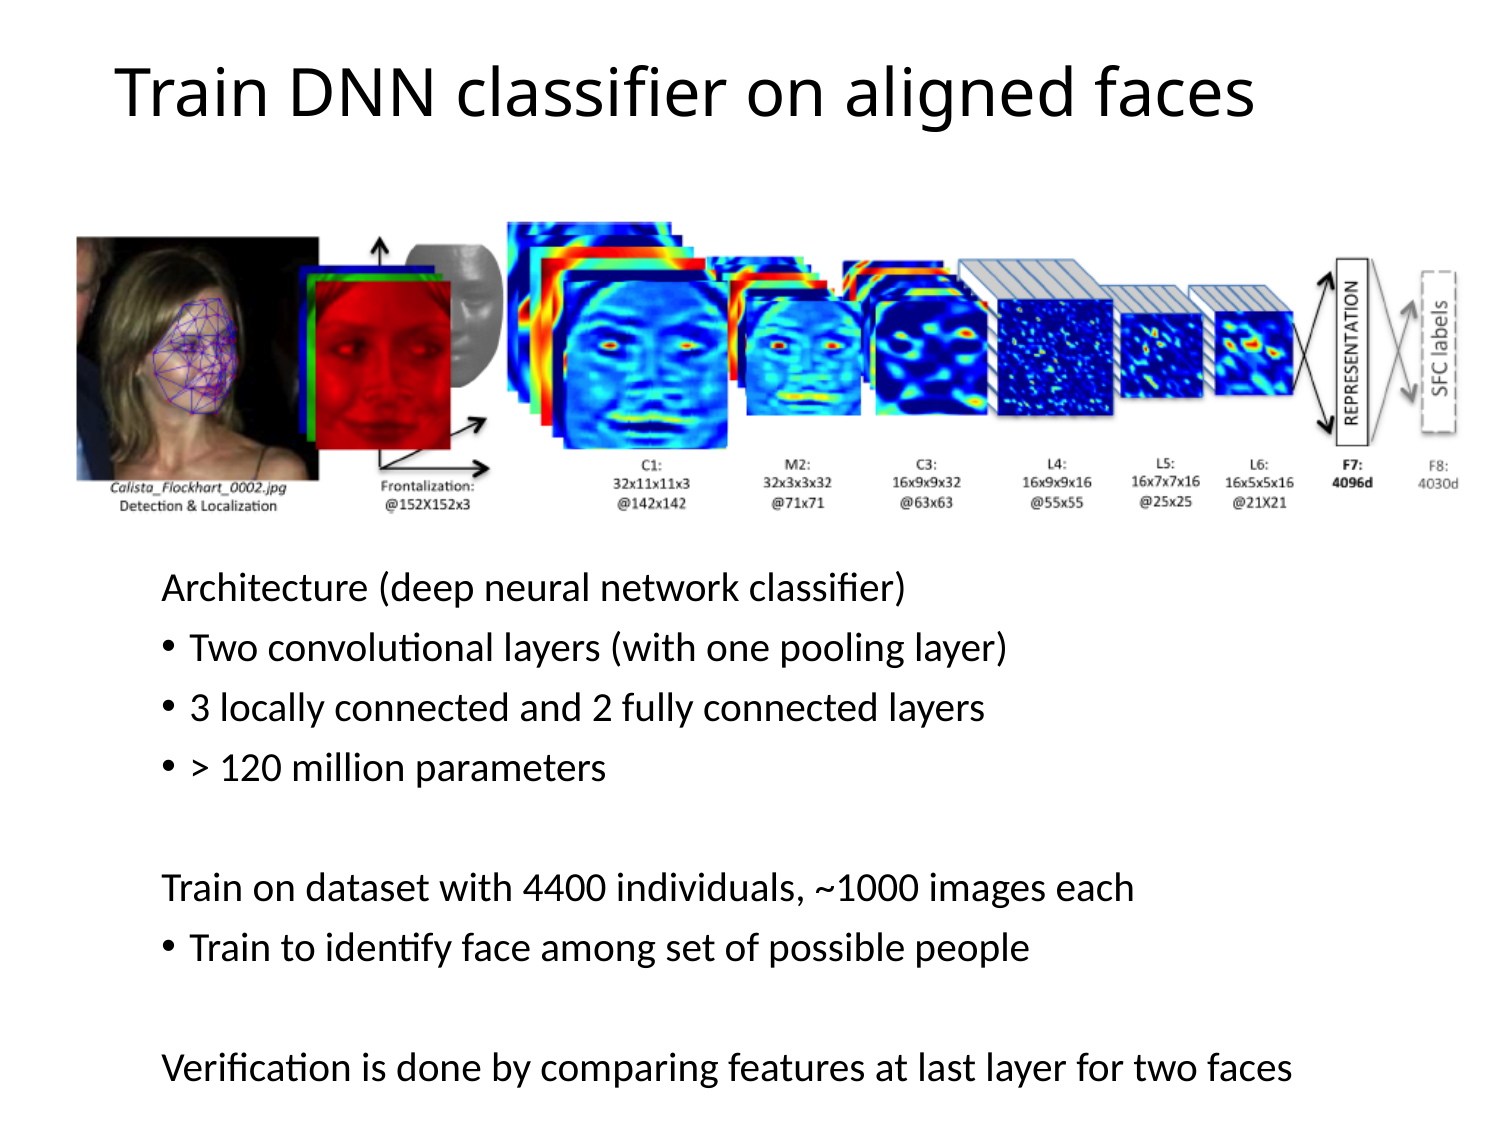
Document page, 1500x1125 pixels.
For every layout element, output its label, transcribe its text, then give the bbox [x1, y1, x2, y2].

list Architecture (deep neural network classifier) Two convolutional layers (with one pooling layer) 3 locally connected and 2 fully connected layers > 120 million parameters Train on dataset with 4400 individuals, ~1000 images each Train to identify face among set of possible people Verification is done by comparing features at last layer for two faces [146, 558, 1354, 1100]
picture [46, 178, 1477, 539]
title Train DNN classifier on aligned faces [99, 29, 1307, 160]
